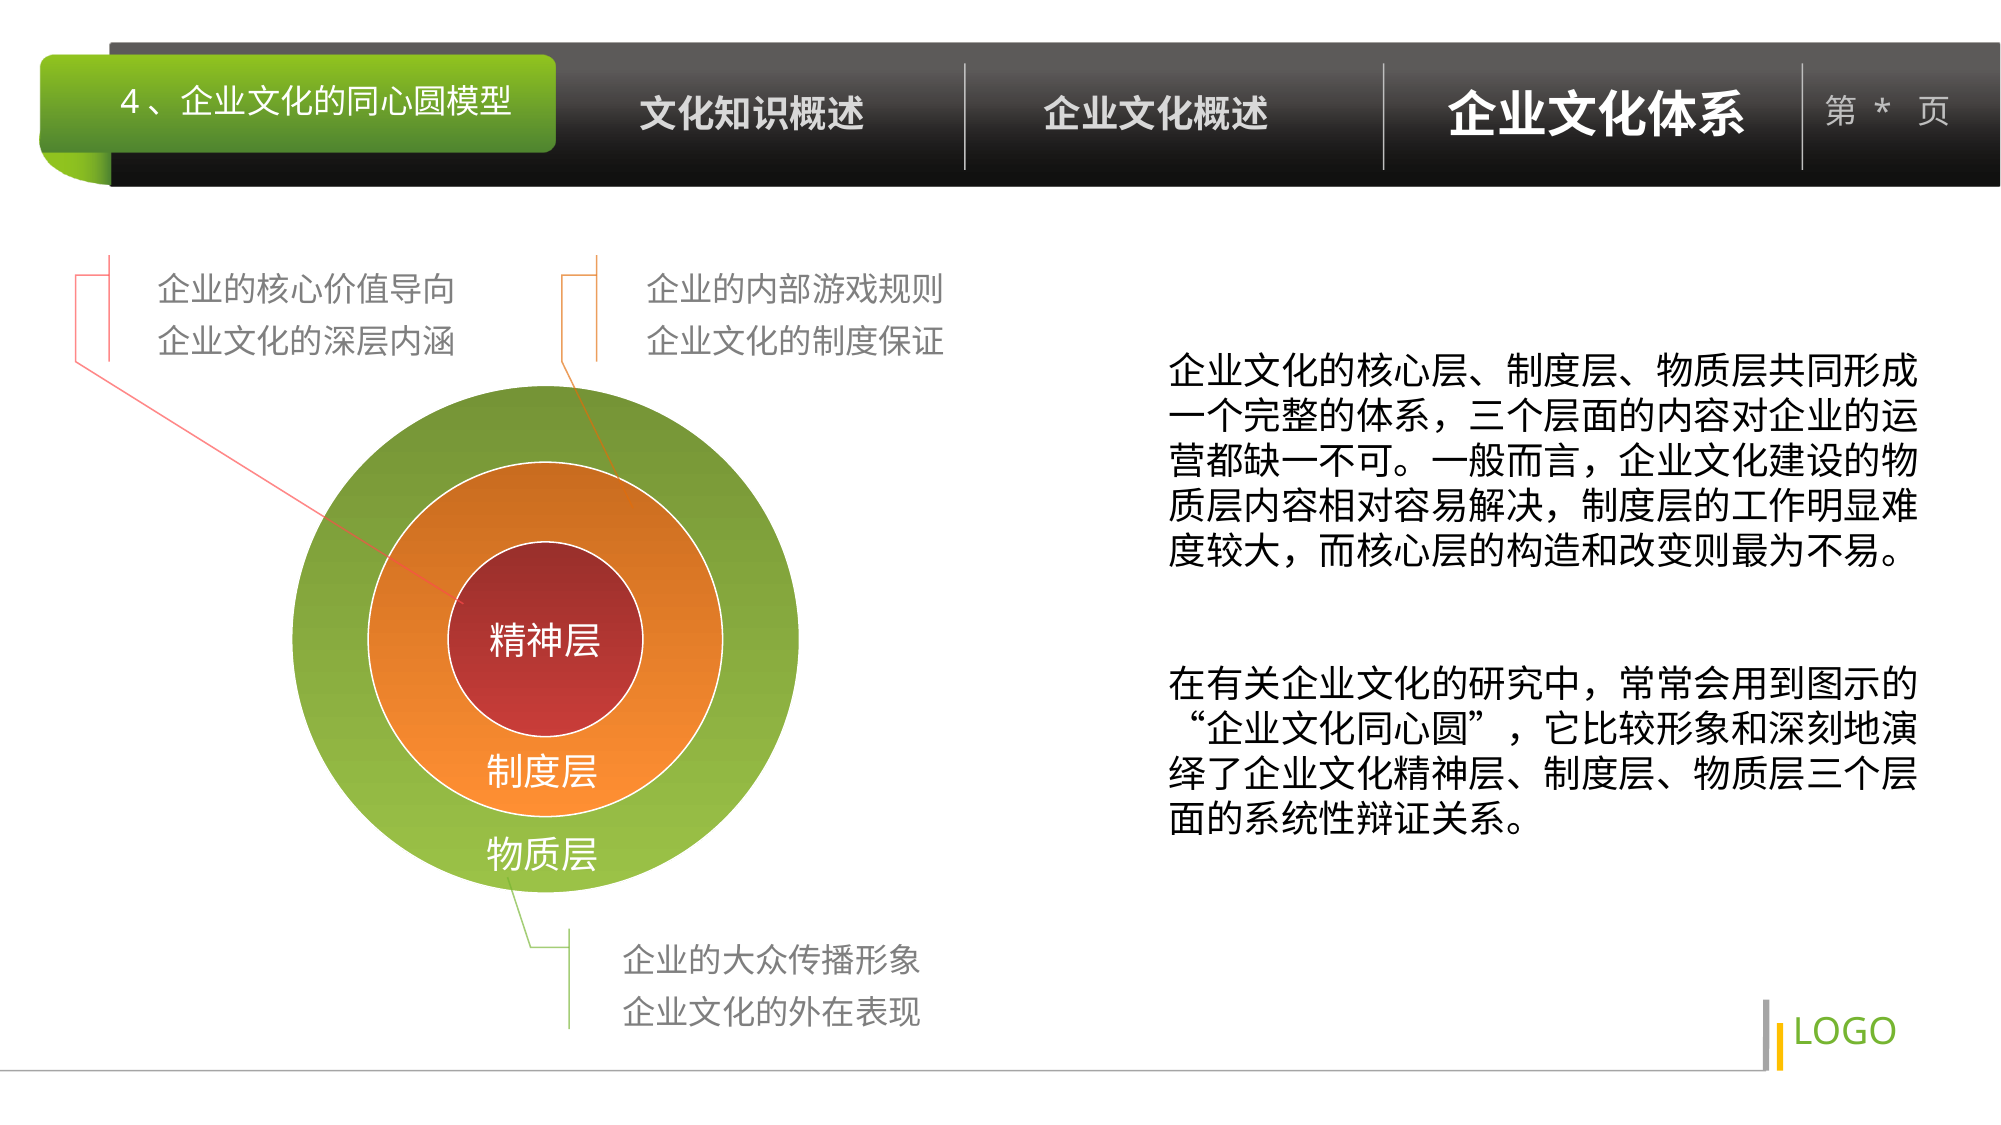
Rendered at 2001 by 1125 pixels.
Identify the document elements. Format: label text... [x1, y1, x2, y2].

text_box [468, 799, 623, 817]
text_box LOGO [1778, 999, 1981, 1060]
text_box 在有关企业文化的研究中，常常会用到图示的“企业文化同心圆”，它比较形象和深刻地演绎了企业文化精神层、制度层、物质层三个层面的系统性辩证关系。 [1153, 652, 1946, 848]
text_box 企业文化的核心层、制度层、物质层共同形成一个完整的体系，三个层面的内容对企业的运营都缺一不可。一般而言，企业文化建设的物质层内容相对容易解决，制度层的工作明显难度较大，而核心层的构造和改变则最为不易。 [1153, 339, 1946, 579]
text_box 物质层 [461, 825, 624, 881]
text_box 企业的大众传播形象 企业文化的外在表现 [608, 929, 1071, 1029]
text_box 制度层 [461, 743, 624, 799]
picture [39, 42, 2001, 187]
text_box 精神层 [448, 541, 643, 737]
text_box [368, 462, 723, 799]
text_box 企业的核心价值导向 企业文化的深层内涵 [142, 255, 543, 362]
text_box 企业的内部游戏规则 企业文化的制度保证 [631, 255, 1047, 362]
text_box [291, 385, 800, 894]
